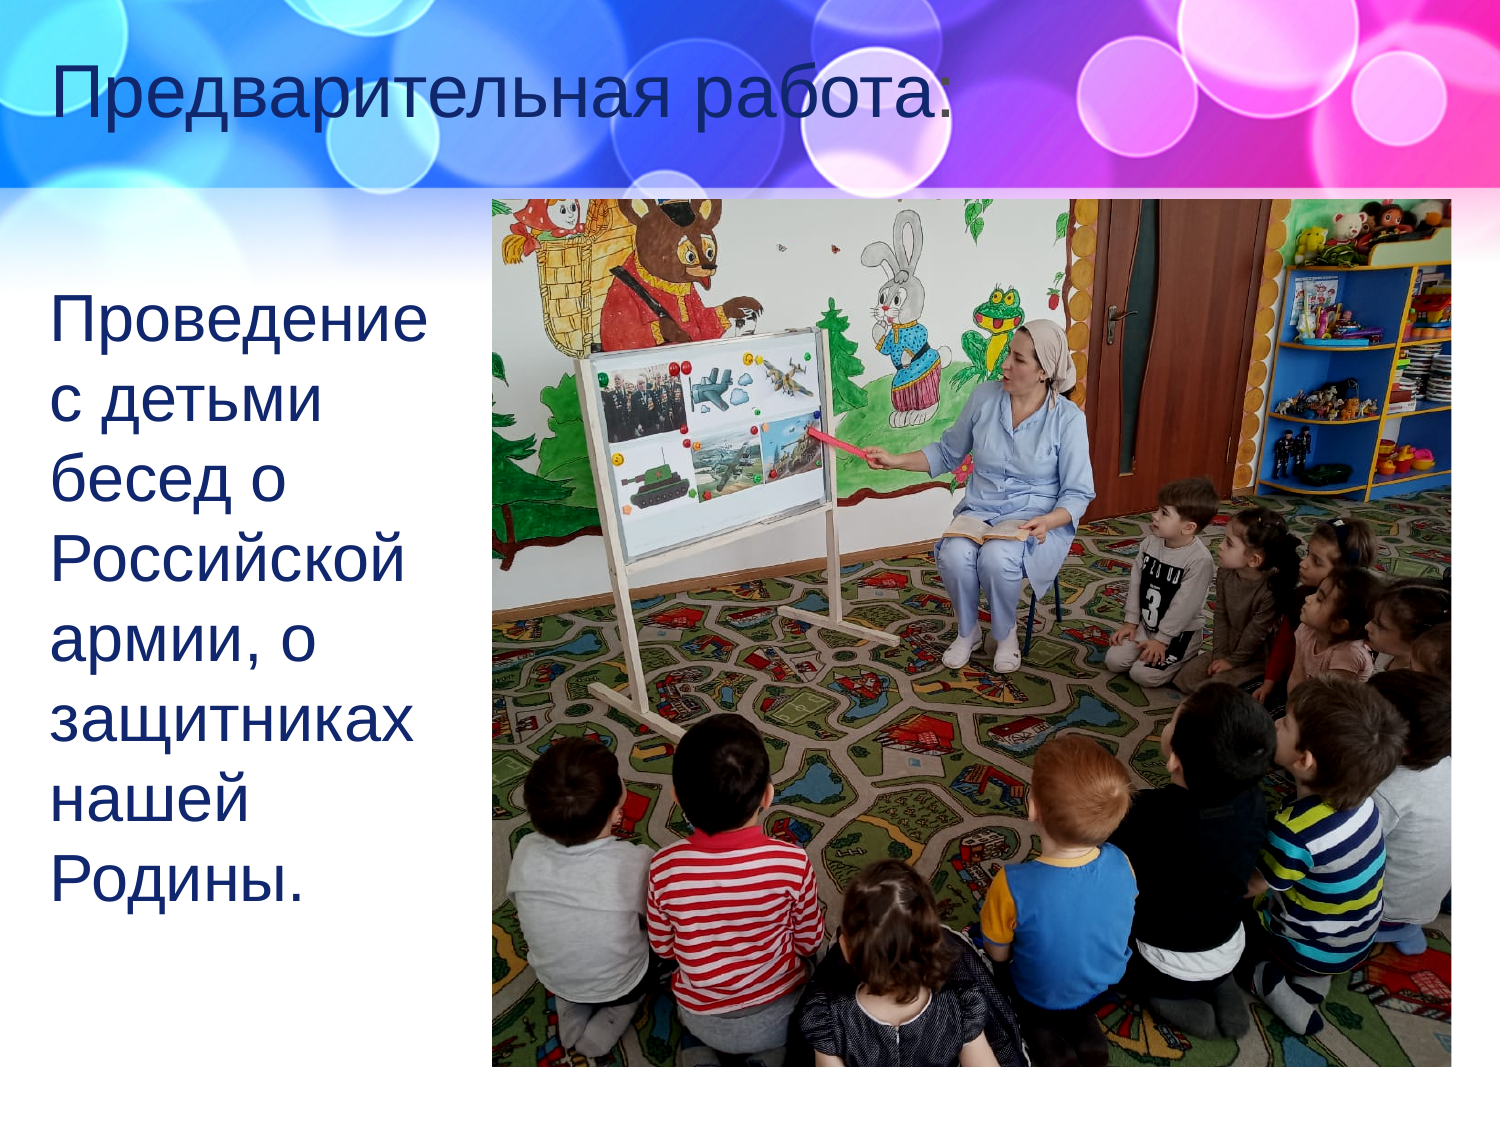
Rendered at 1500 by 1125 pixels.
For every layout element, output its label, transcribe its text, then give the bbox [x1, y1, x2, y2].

text_box Предварительная работа: [35, 35, 1172, 230]
picture [0, 0, 1500, 1125]
text_box Проведение с детьми бесед о Российской армии, о защитниках нашей Родины. [35, 187, 457, 1002]
